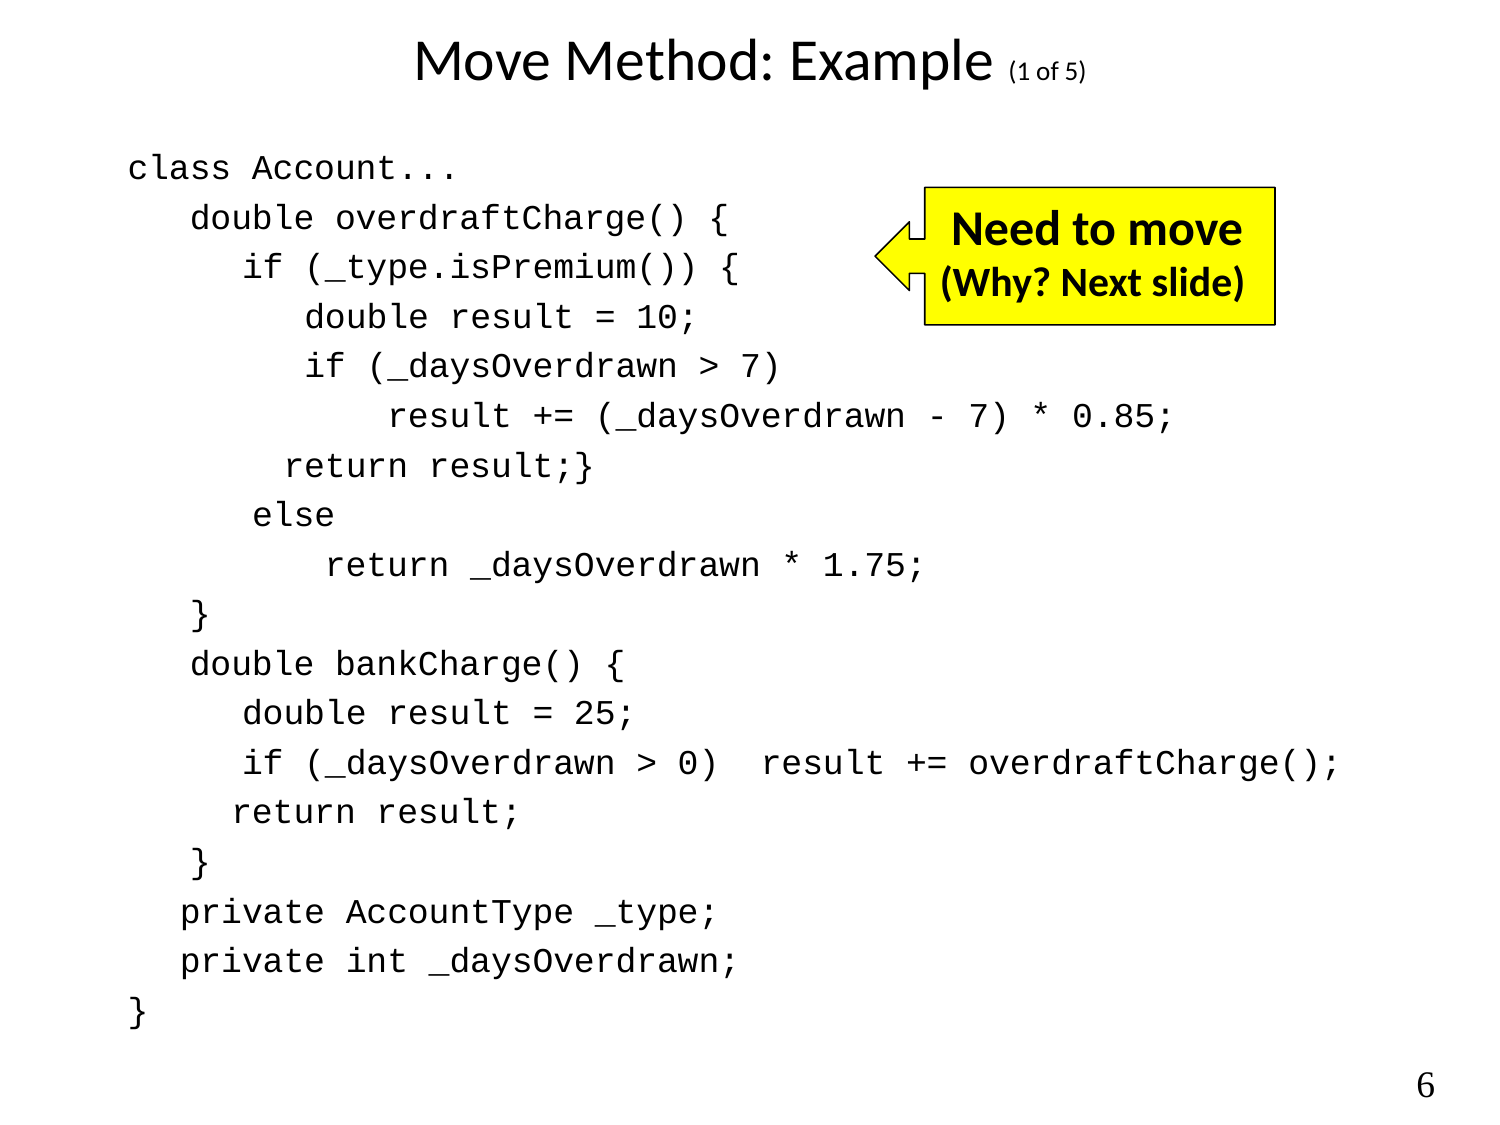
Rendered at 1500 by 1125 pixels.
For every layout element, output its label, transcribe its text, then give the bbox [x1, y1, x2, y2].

text_box Need to move (Why? Next slide) [875, 187, 1276, 325]
list class Account... double overdraftCharge() { if (_type.isPremium()) { double result = 10; if (_daysOverdrawn > 7) result += (_daysOverdrawn - 7) * 0.85; return result;} else return _daysOverdrawn * 1.75; } double bankCharge() { double result = 25; if (_daysOverdrawn > 0) result += overdraftCharge(); return result; } private AccountType _type; private int _daysOverdrawn; } [112, 137, 1500, 1038]
title Move Method: Example (1 of 5) [112, 12, 1388, 100]
